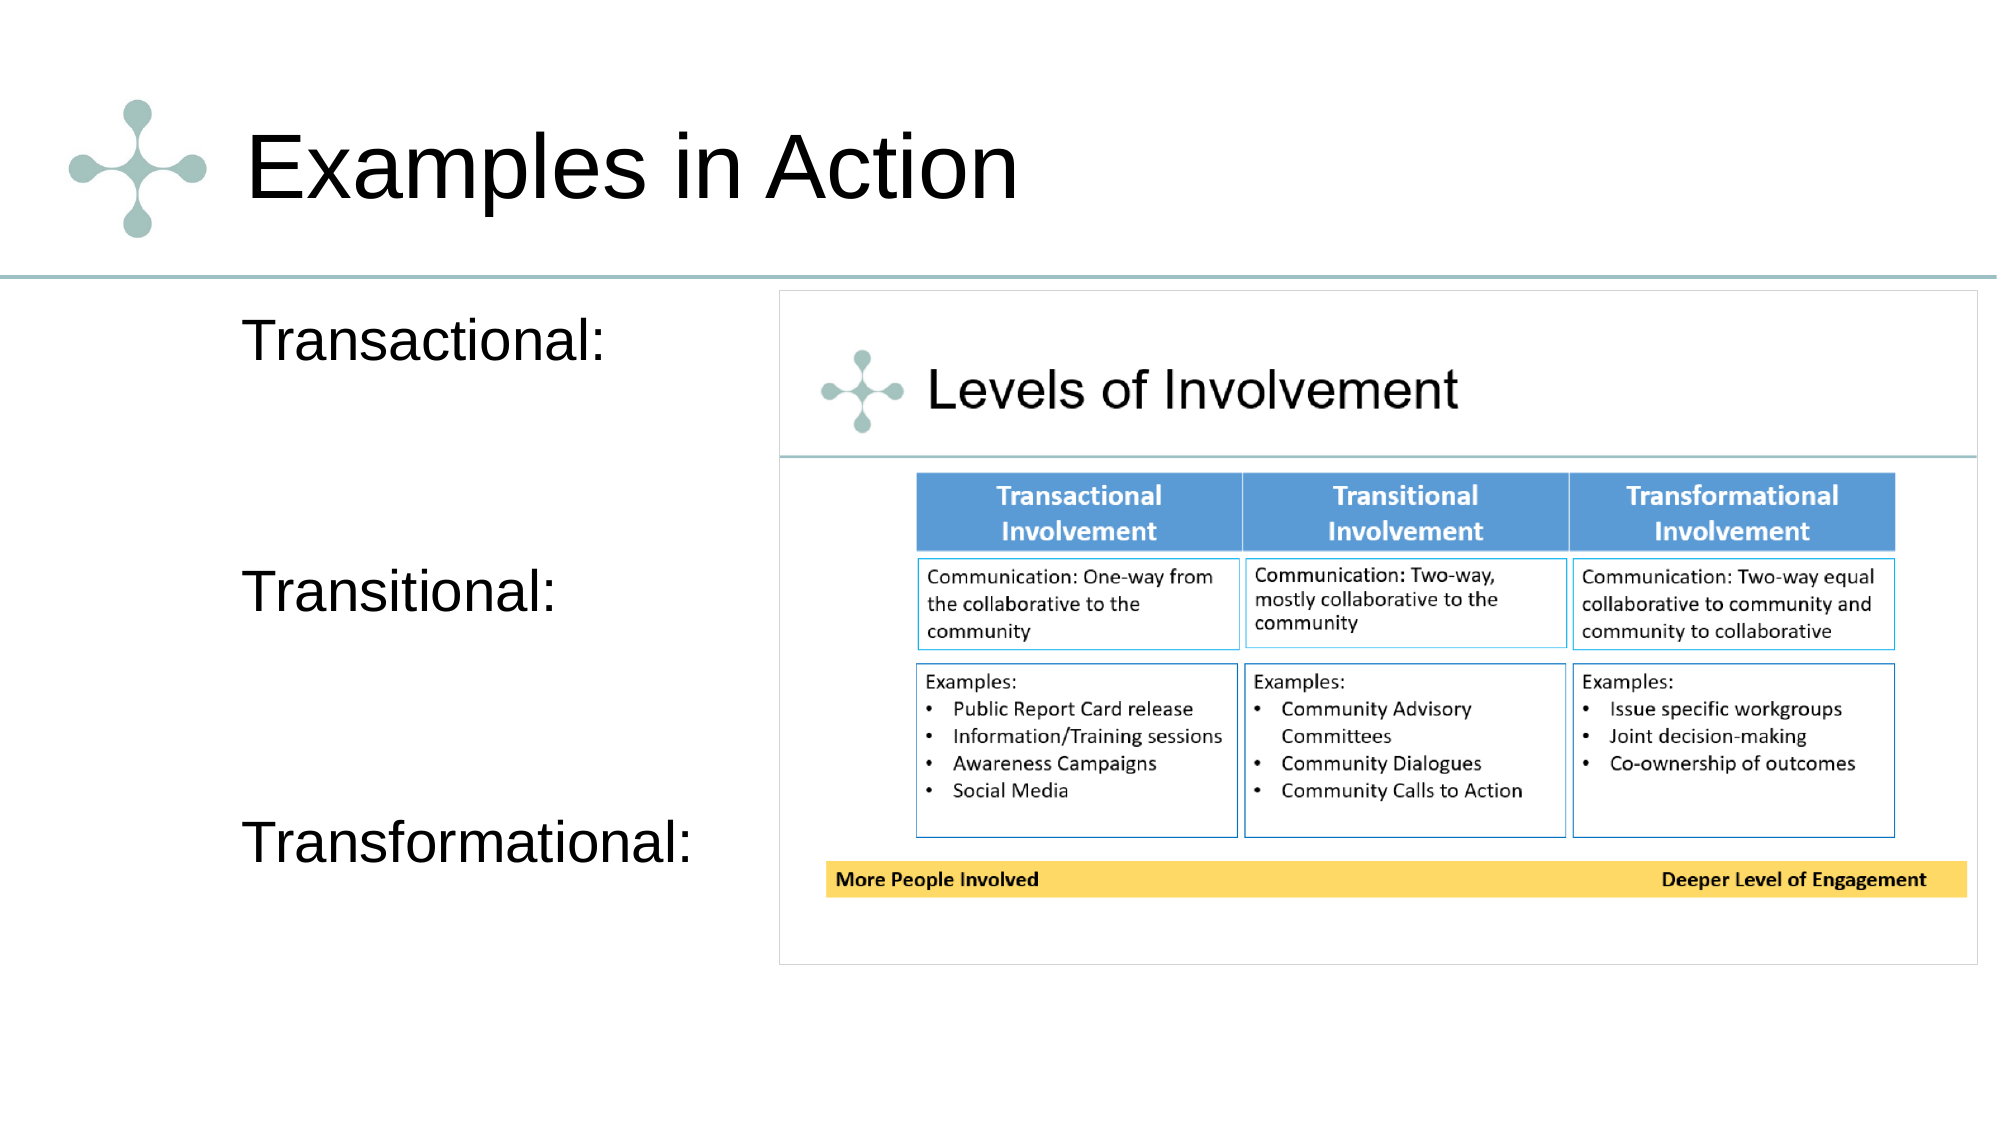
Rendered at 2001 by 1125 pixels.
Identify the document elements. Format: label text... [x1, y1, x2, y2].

picture [64, 95, 211, 242]
picture [780, 291, 1977, 964]
list Transactional: Transitional: Transformational: [226, 303, 1863, 1017]
title Examples in Action [230, 60, 1863, 278]
